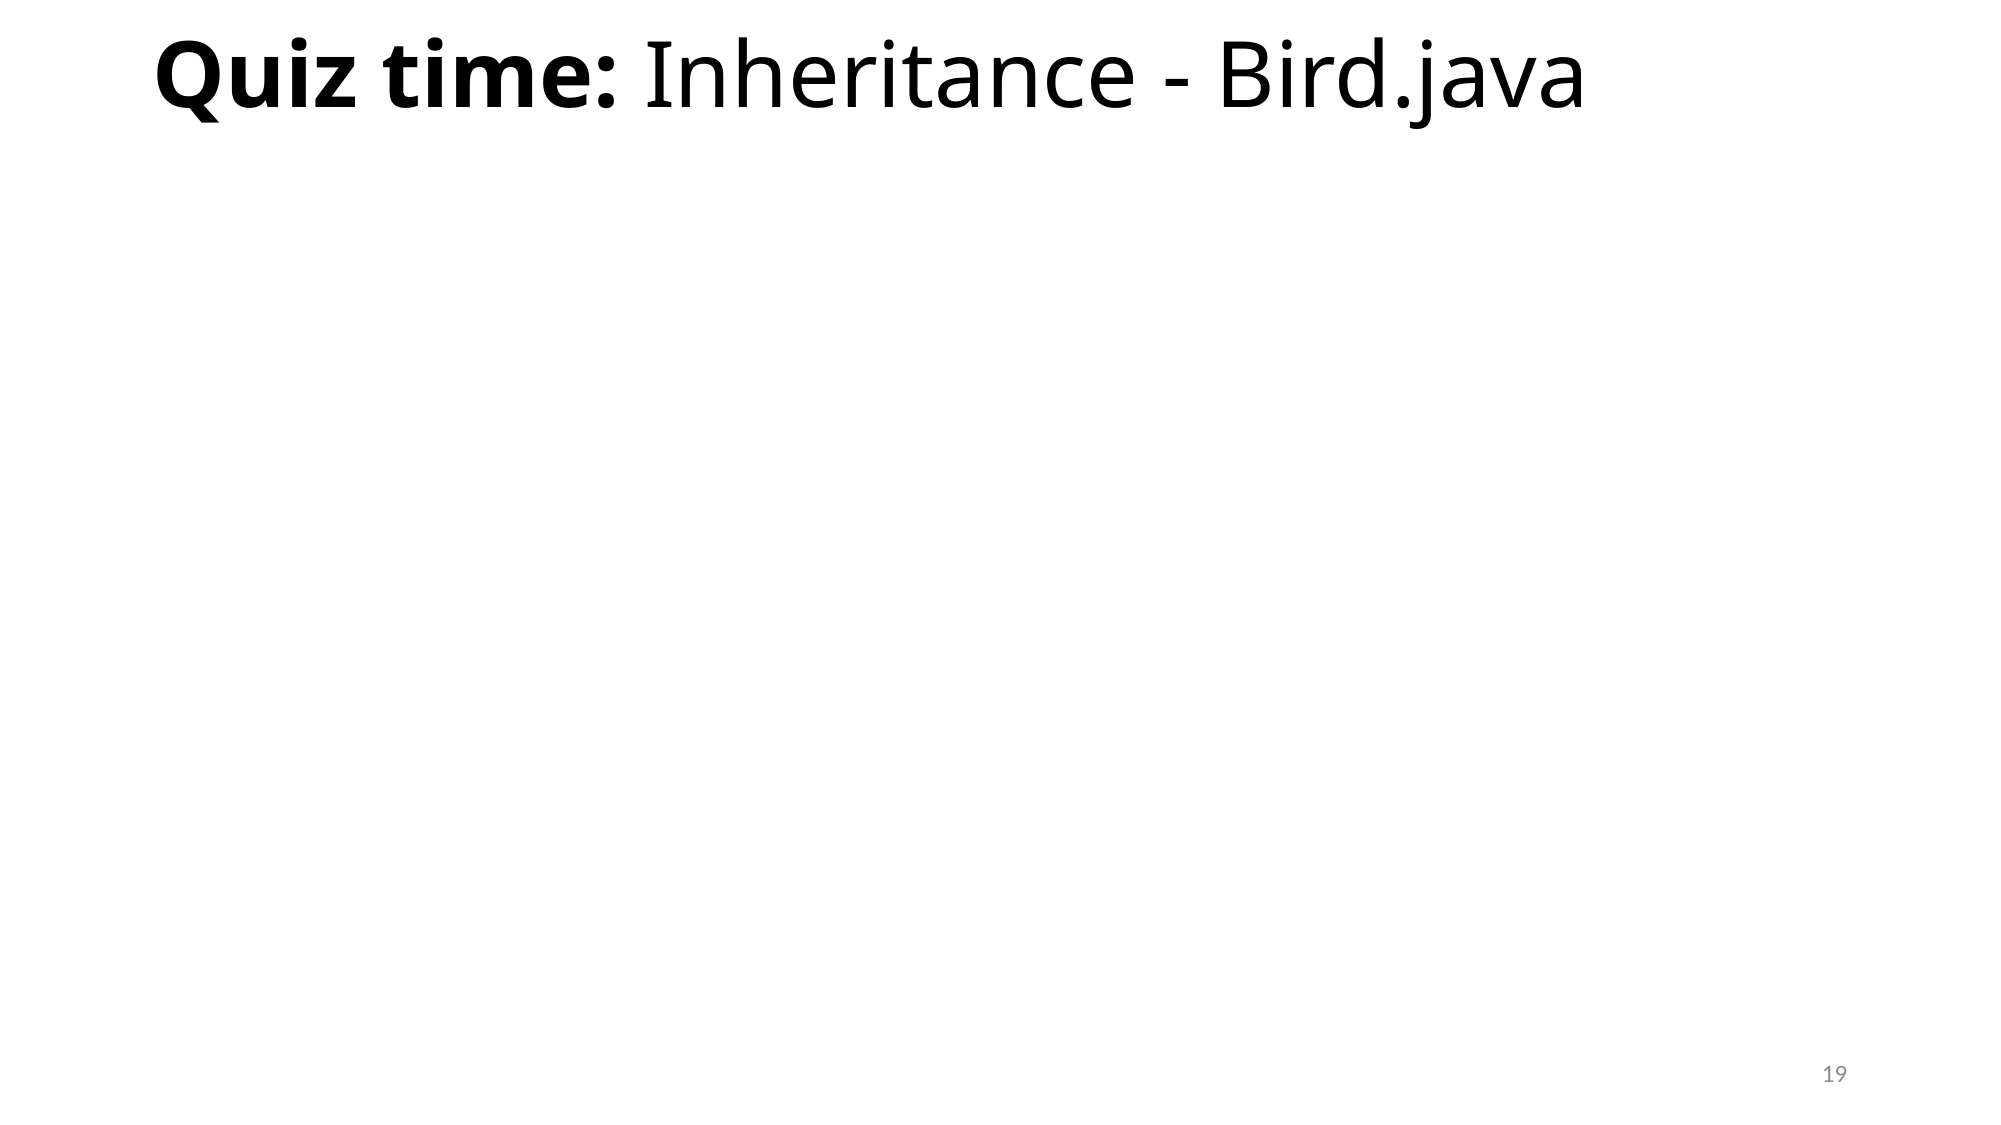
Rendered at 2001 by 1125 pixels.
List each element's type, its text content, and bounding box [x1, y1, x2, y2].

title Quiz time: Inheritance - Bird.java [137, 0, 1863, 187]
slide_number 19 [1412, 1042, 1863, 1103]
